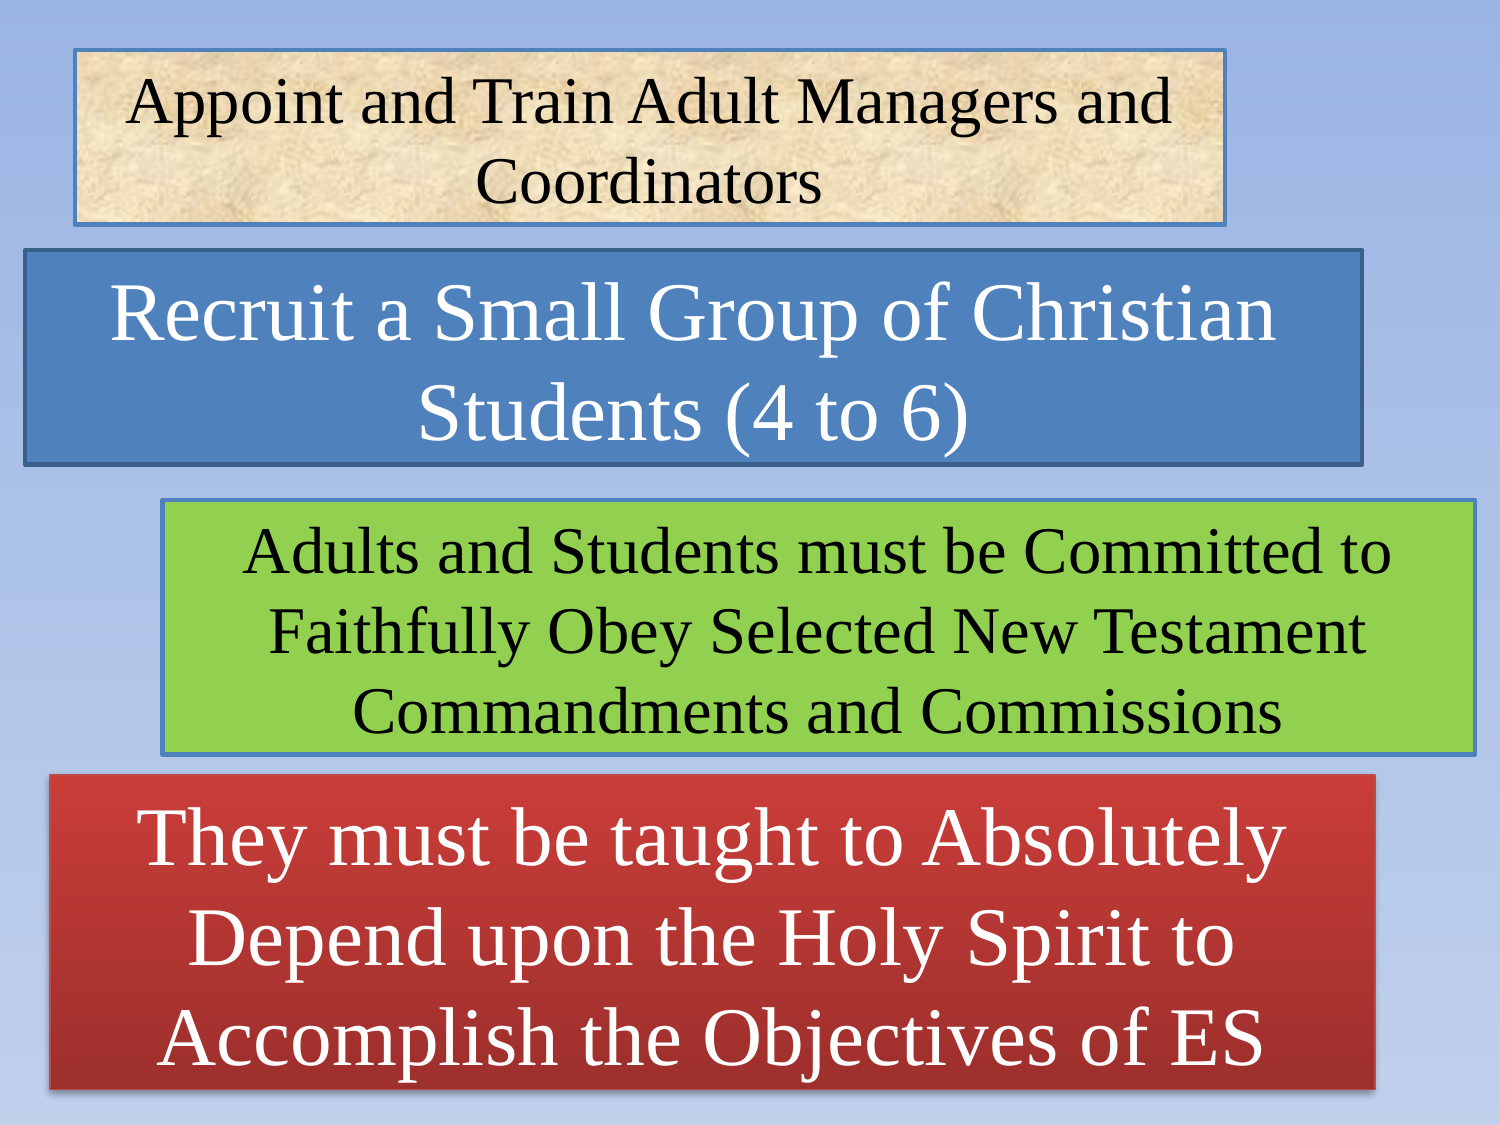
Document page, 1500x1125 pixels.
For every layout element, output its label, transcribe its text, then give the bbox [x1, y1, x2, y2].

text_box They must be taught to Absolutely Depend upon the Holy Spirit to Accomplish the Objectives of ES [49, 774, 1376, 1090]
text_box Adults and Students must be Committed to Faithfully Obey Selected New Testament Commandments and Commissions [160, 498, 1477, 757]
text_box Appoint and Train Adult Managers and Coordinators [73, 48, 1227, 227]
text_box Recruit a Small Group of Christian Students (4 to 6) [23, 248, 1364, 467]
